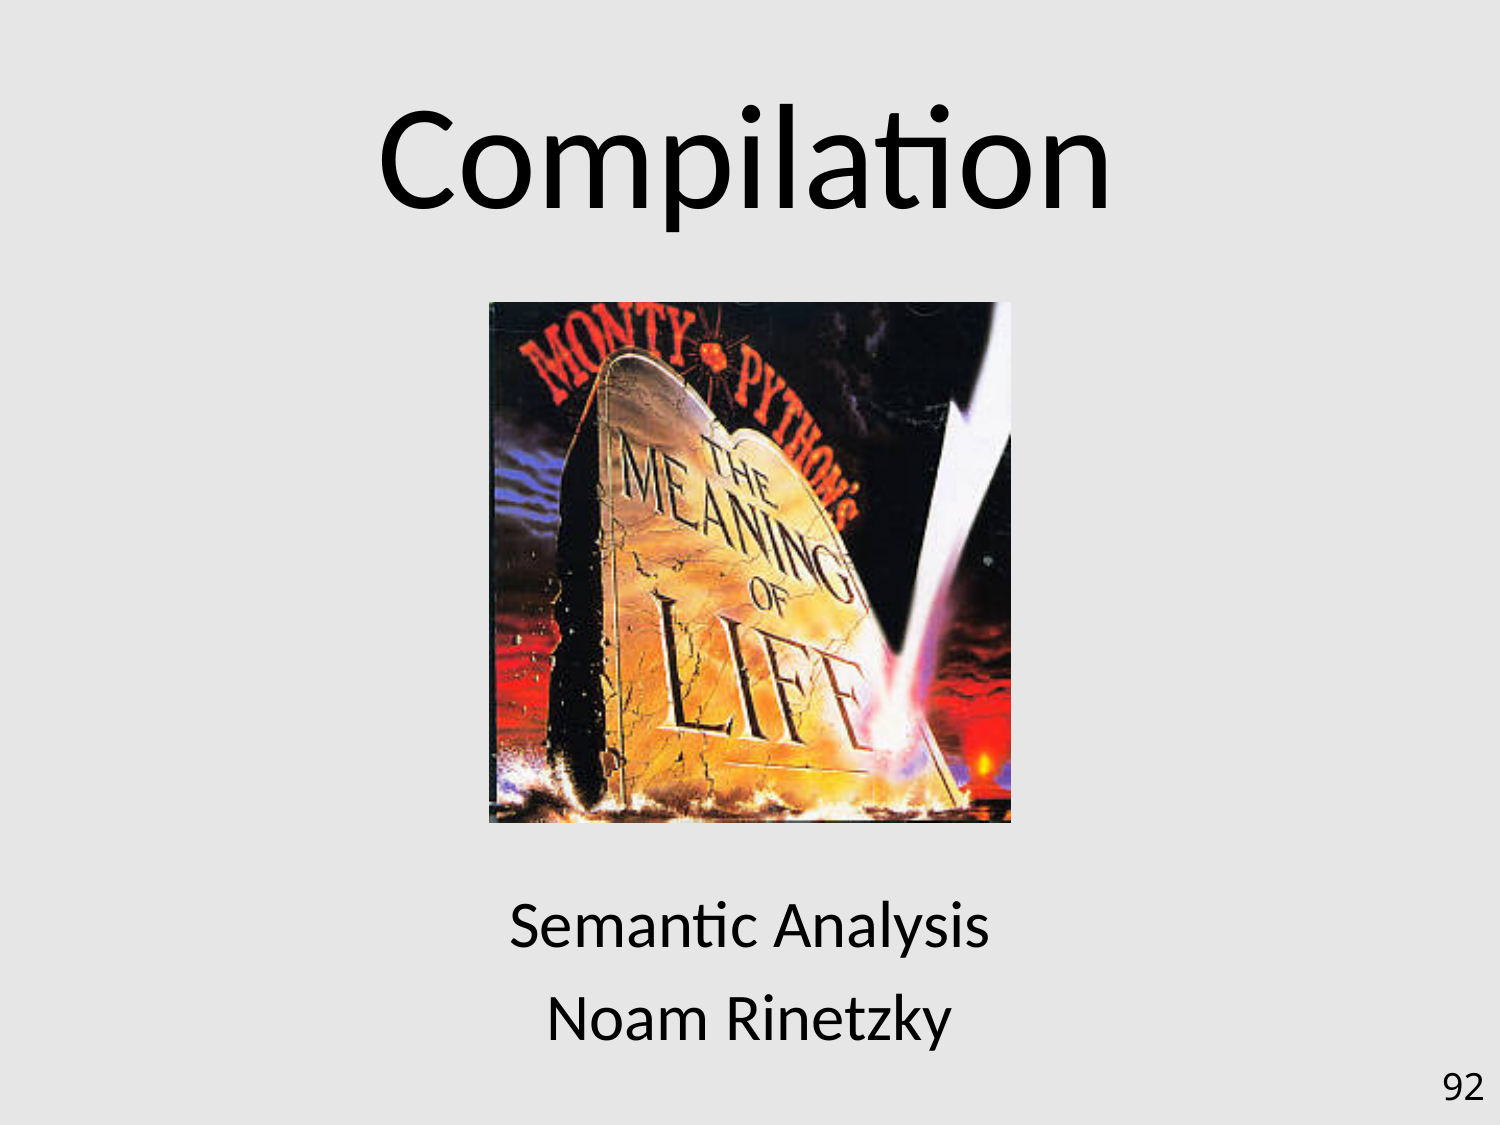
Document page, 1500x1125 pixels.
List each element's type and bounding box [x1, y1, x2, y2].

slide_number [1187, 1087, 1500, 1102]
subtitle [0, 873, 1500, 1087]
picture [489, 301, 1011, 824]
title [109, 0, 1385, 377]
